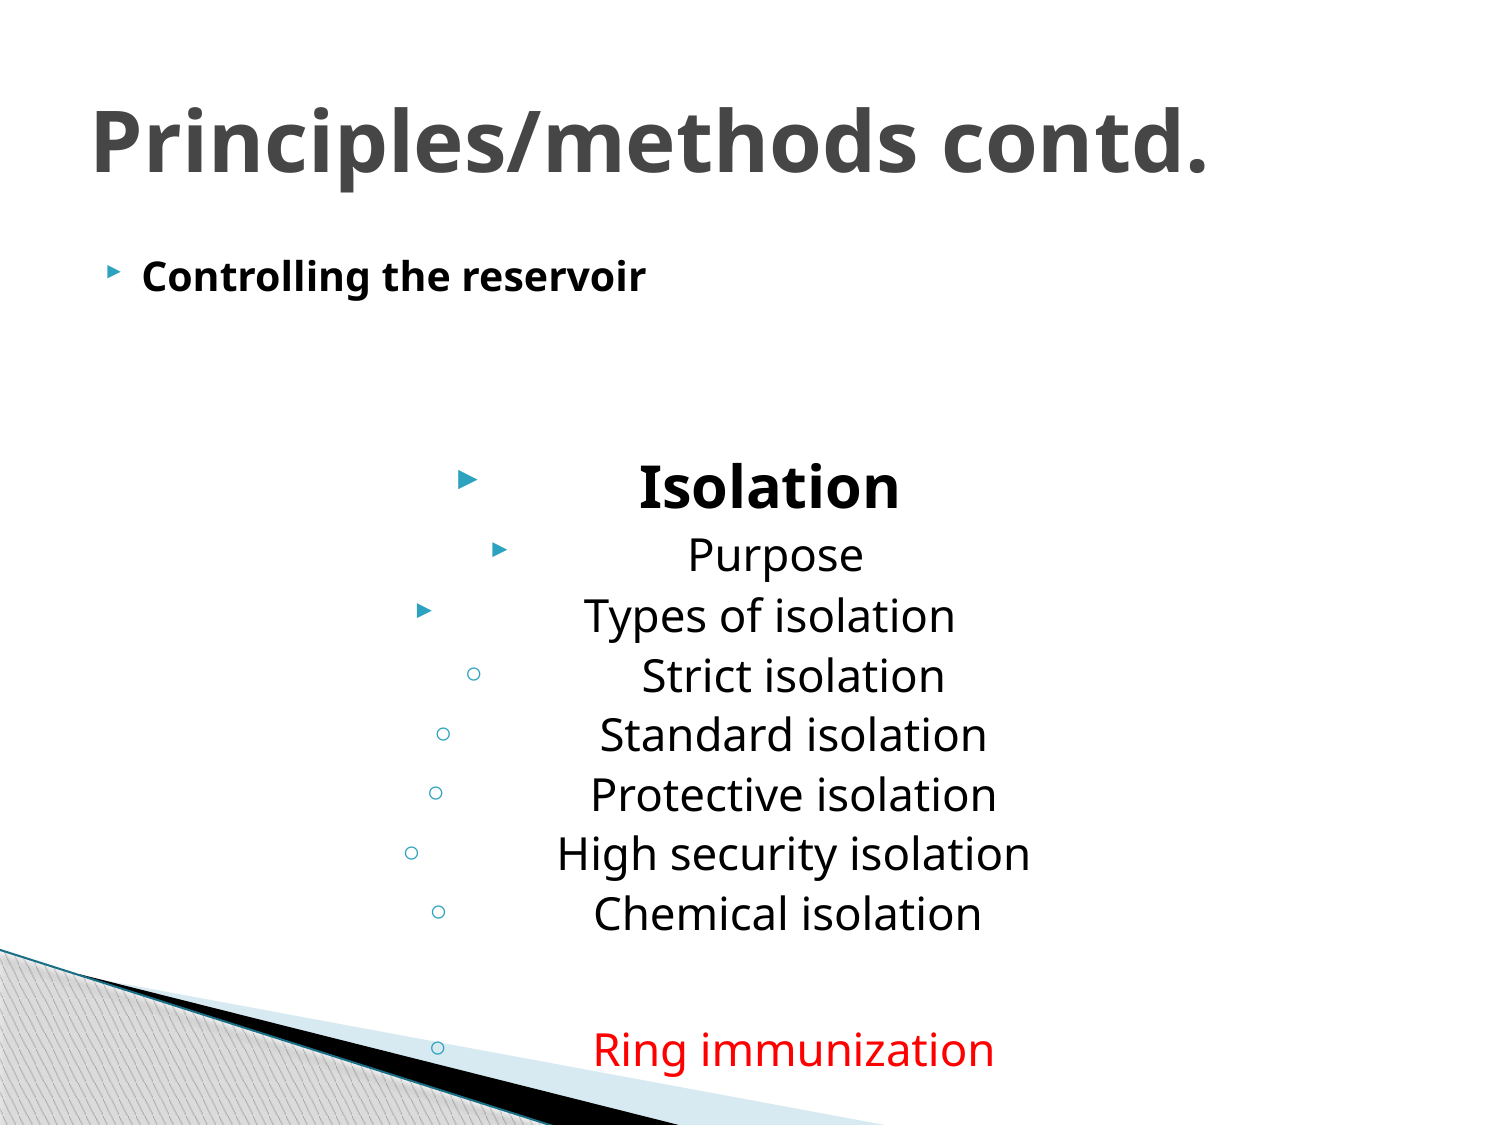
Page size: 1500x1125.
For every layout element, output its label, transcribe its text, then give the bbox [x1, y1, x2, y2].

title Principles/methods contd. [75, 45, 1425, 233]
list Controlling the reservoir Isolation Purpose Types of isolation Strict isolation Standard isolation Protective isolation High security isolation Chemical isolation Ring immunization [75, 243, 1425, 1088]
